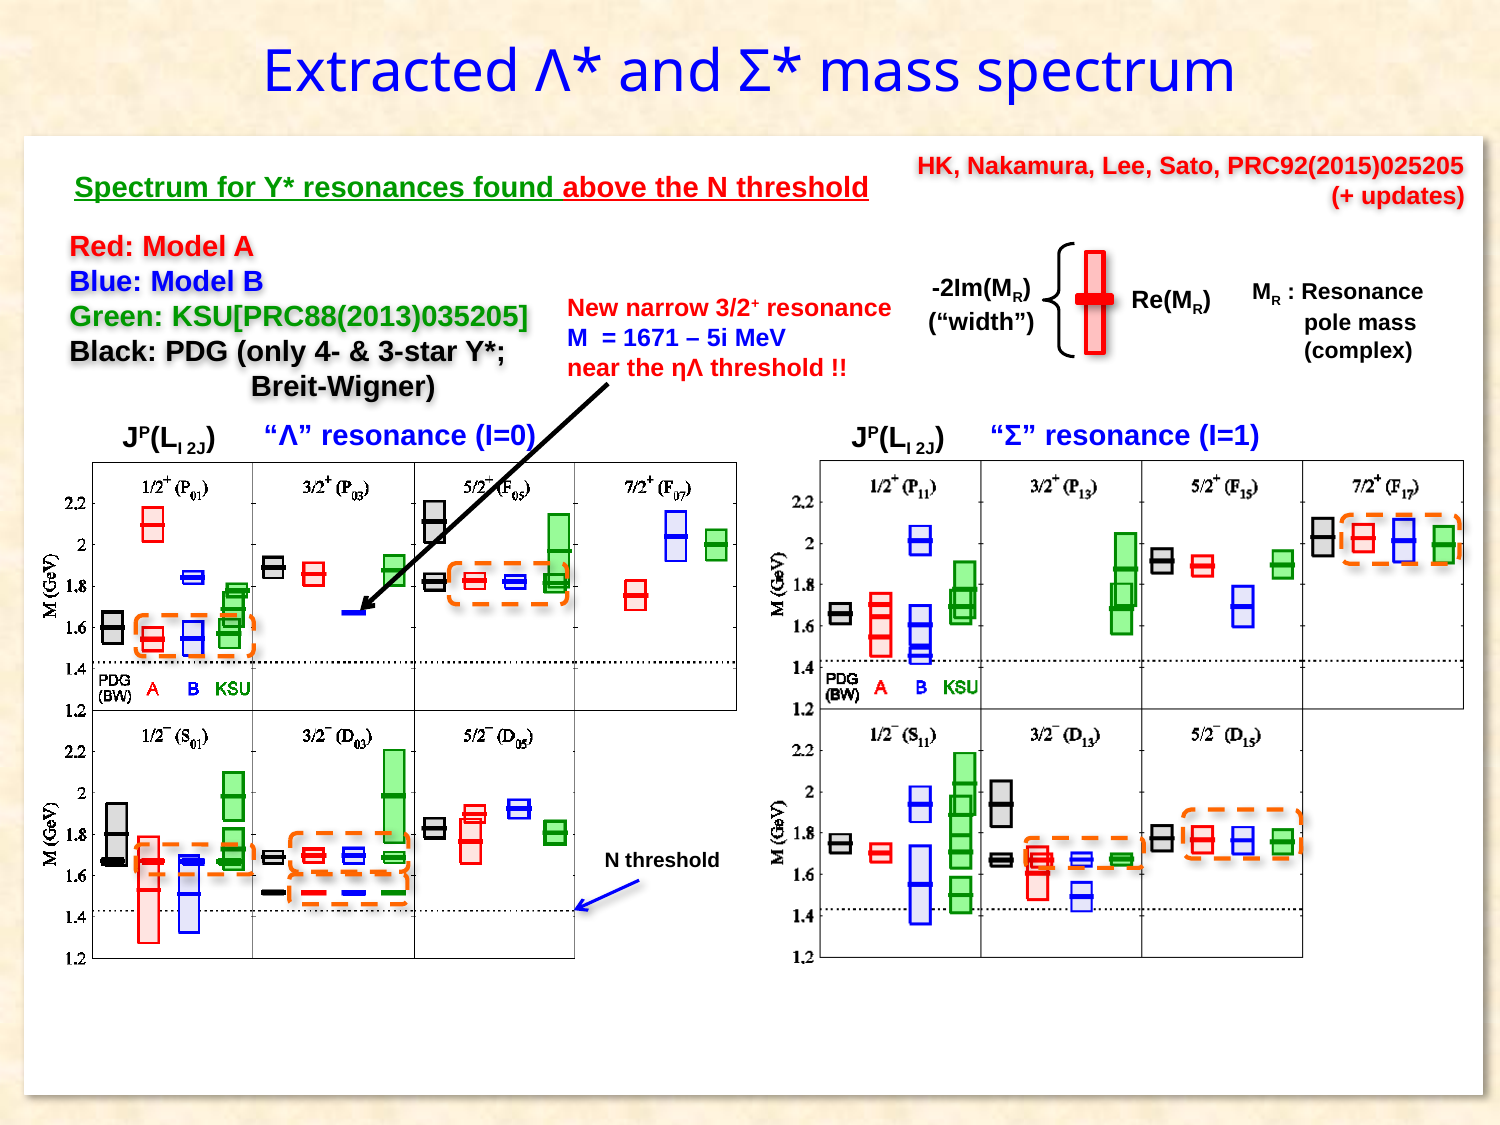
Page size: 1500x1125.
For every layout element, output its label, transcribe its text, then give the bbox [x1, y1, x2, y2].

text_box JP(LI 2J) [915, 410, 960, 457]
text_box [1050, 242, 1075, 358]
text_box -2Im(MR) (“width”) [913, 264, 1050, 343]
picture [0, 138, 1500, 1125]
text_box [22, 138, 1484, 1096]
text_box [1084, 250, 1106, 292]
text_box Re(MR) [1116, 275, 1227, 325]
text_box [135, 514, 1460, 905]
text_box MR : Resonance pole mass (complex) [1237, 269, 1446, 371]
text_box HK, Nakamura, Lee, Sato, PRC92(2015)025205 (+ updates) [901, 141, 1481, 217]
text_box JP(LI 2J) [107, 418, 231, 458]
text_box “Λ” resonance (I=0) [249, 418, 354, 458]
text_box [359, 283, 910, 611]
text_box [1075, 293, 1114, 305]
text_box Red: Model A Blue: Model B Green: KSU[PRC88(2013)035205] Black: PDG (only 4- & 3-star Y*; Breit-Wigner) [54, 219, 545, 410]
picture [769, 458, 1466, 964]
text_box [1084, 315, 1106, 355]
title Extracted Λ* and Σ* mass spectrum [0, 0, 1500, 138]
text_box “Σ” resonance (I=1) [974, 409, 1276, 457]
picture [40, 459, 739, 965]
